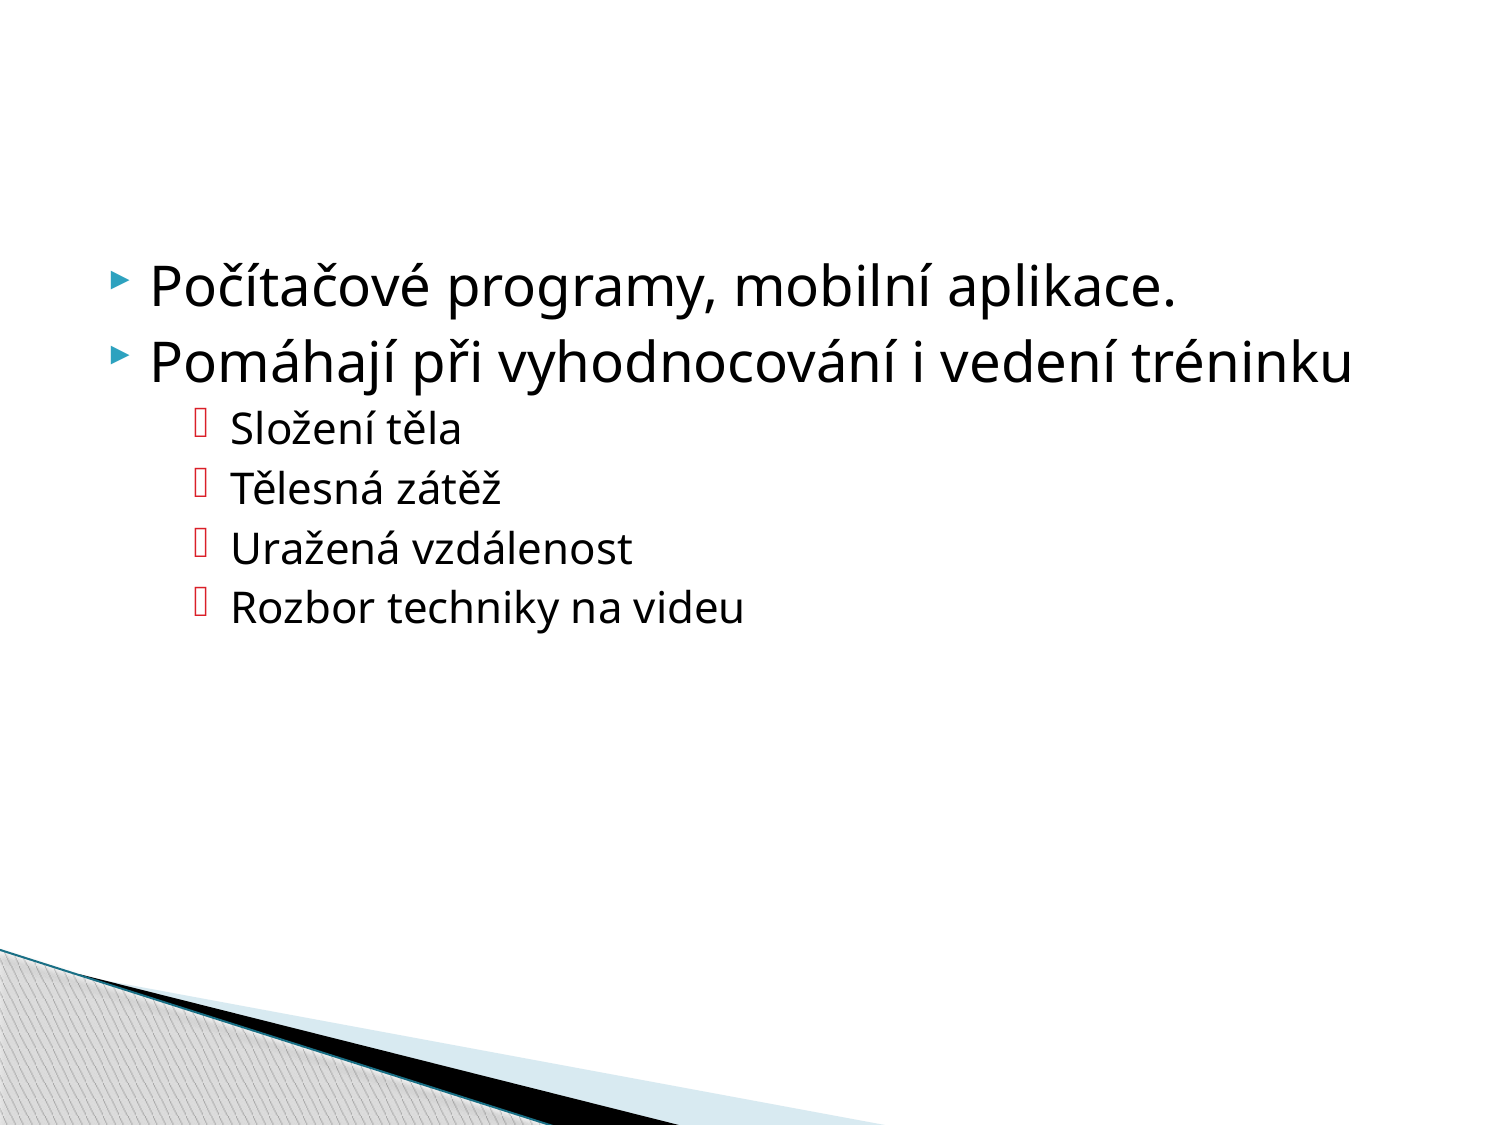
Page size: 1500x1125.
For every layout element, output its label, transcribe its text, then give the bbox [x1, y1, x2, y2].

list Počítačové programy, mobilní aplikace. Pomáhají při vyhodnocování i vedení tréninku Složení těla Tělesná zátěž Uražená vzdálenost Rozbor techniky na videu [75, 243, 1425, 986]
